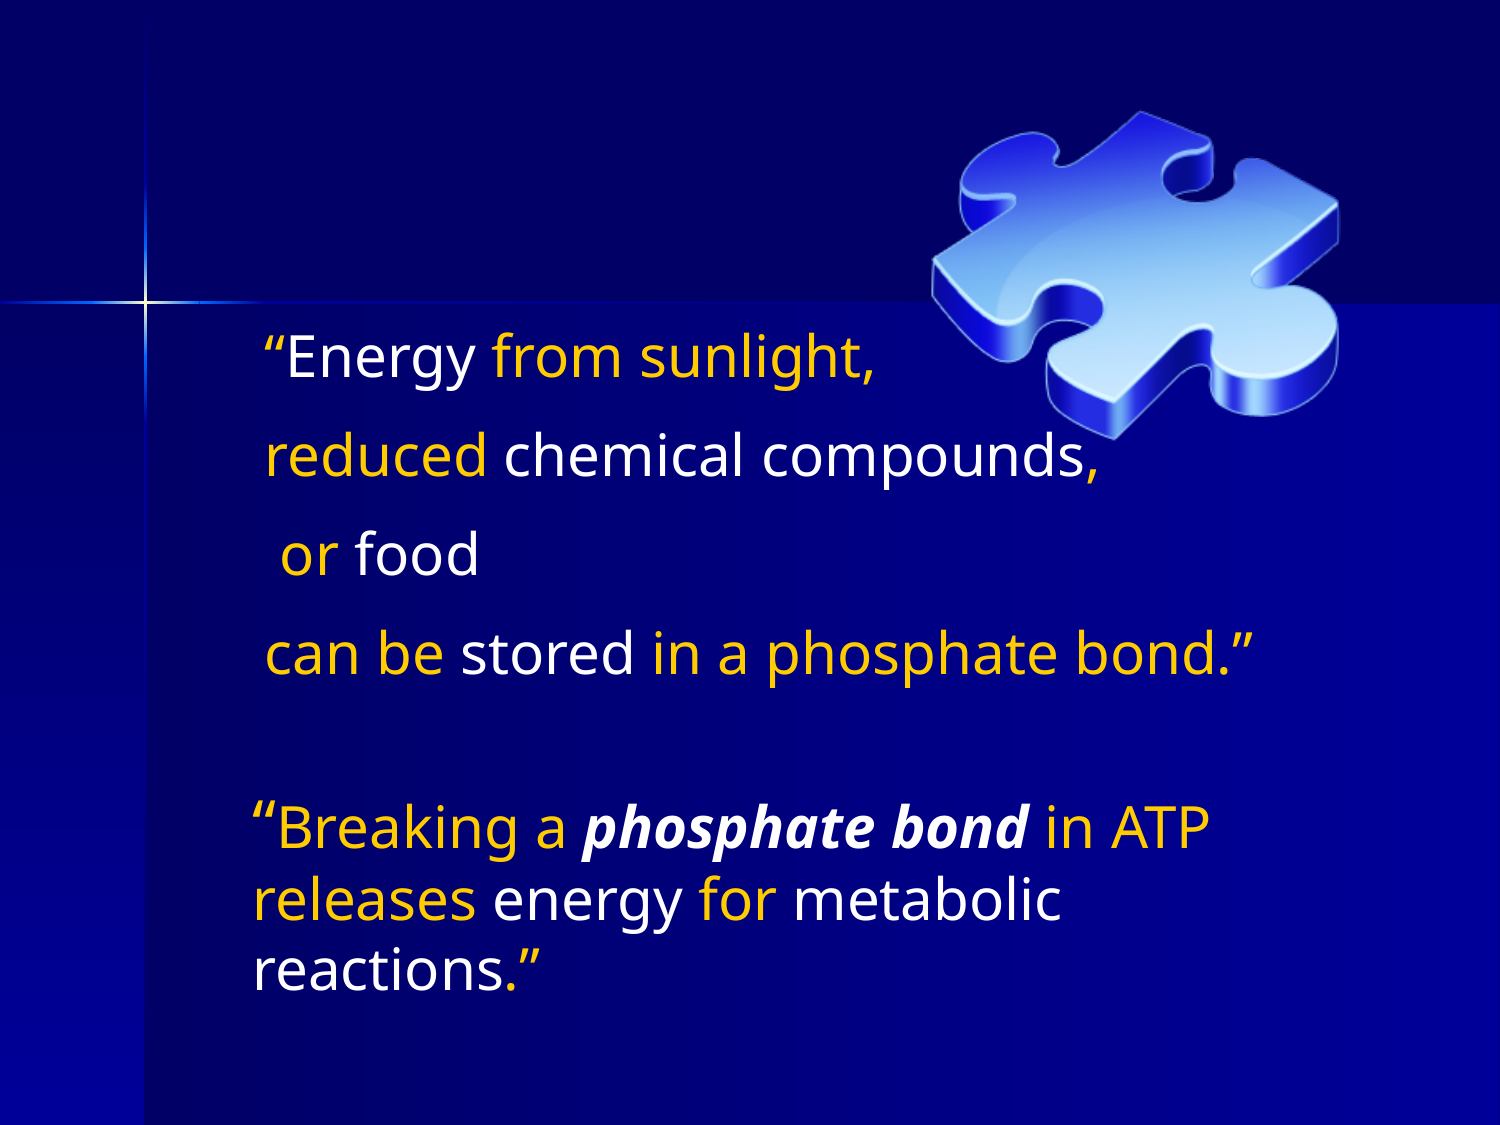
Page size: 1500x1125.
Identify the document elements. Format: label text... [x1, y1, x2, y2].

picture [924, 49, 1375, 500]
text_box “Breaking a phosphate bond in ATP releases energy for metabolic reactions.” [237, 774, 1363, 1010]
text_box “Energy from sunlight, reduced chemical compounds, or food can be stored in a phosphate bond.” [249, 311, 1350, 694]
